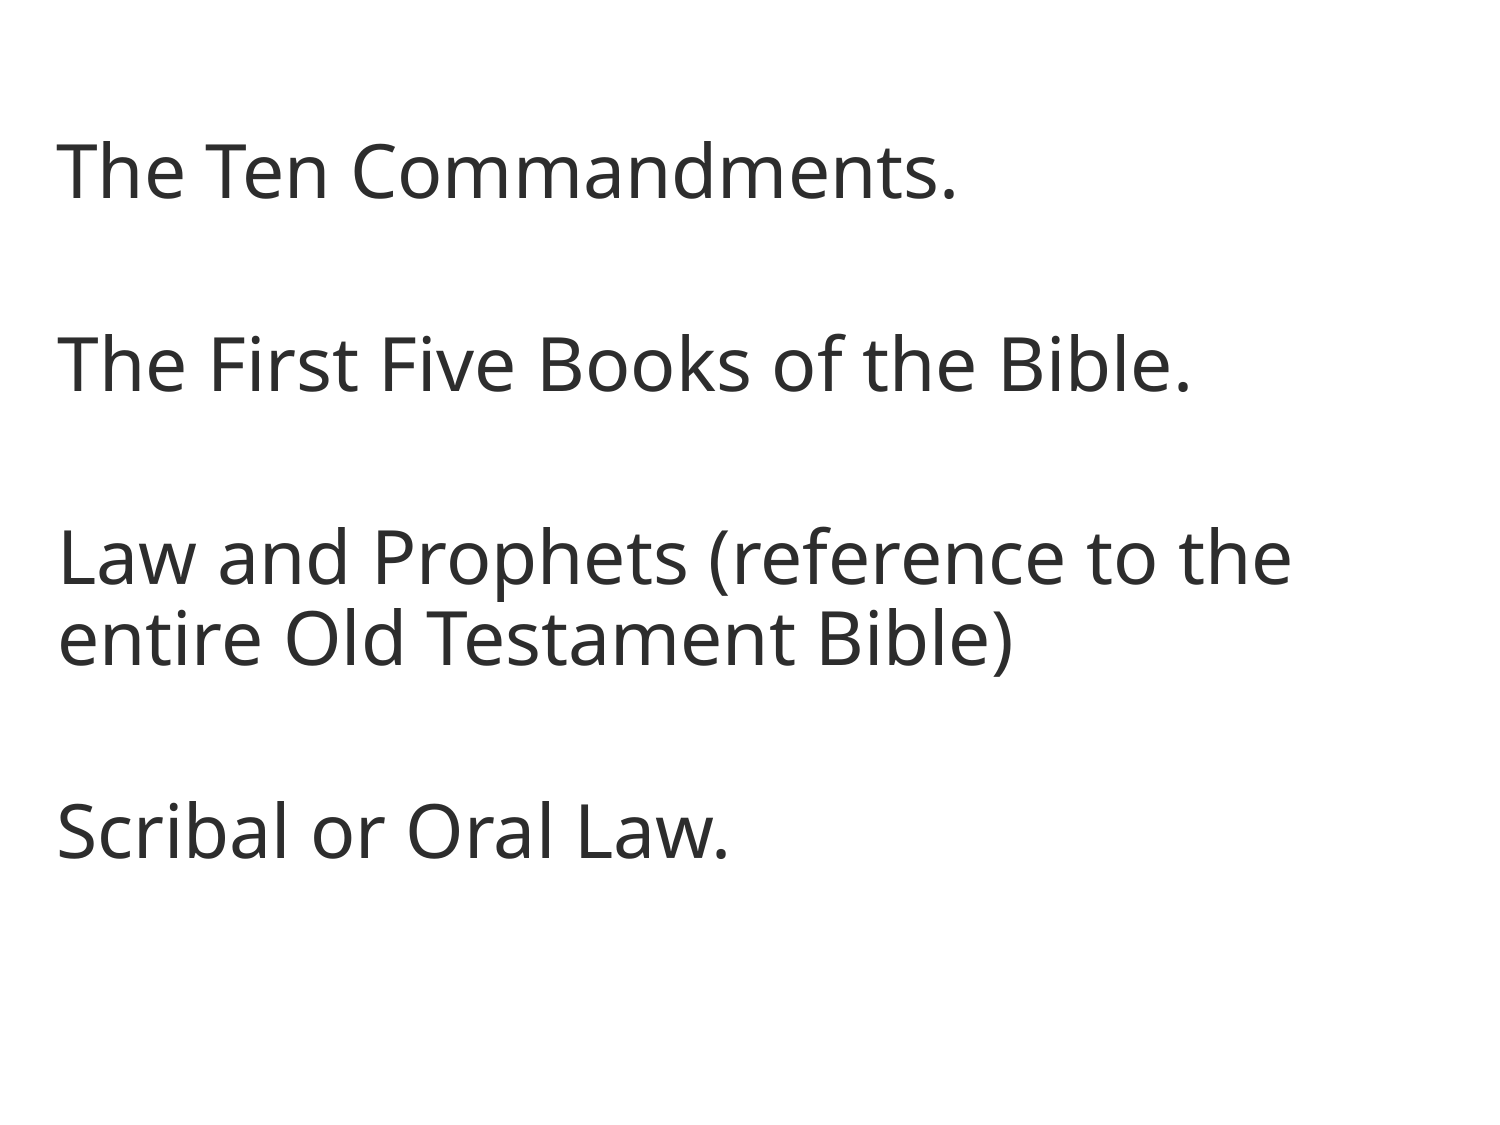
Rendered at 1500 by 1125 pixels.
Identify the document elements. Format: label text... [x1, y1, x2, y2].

list The Ten Commandments. The First Five Books of the Bible. Law and Prophets (reference to the entire Old Testament Bible) Scribal or Oral Law. [41, 30, 1463, 1093]
